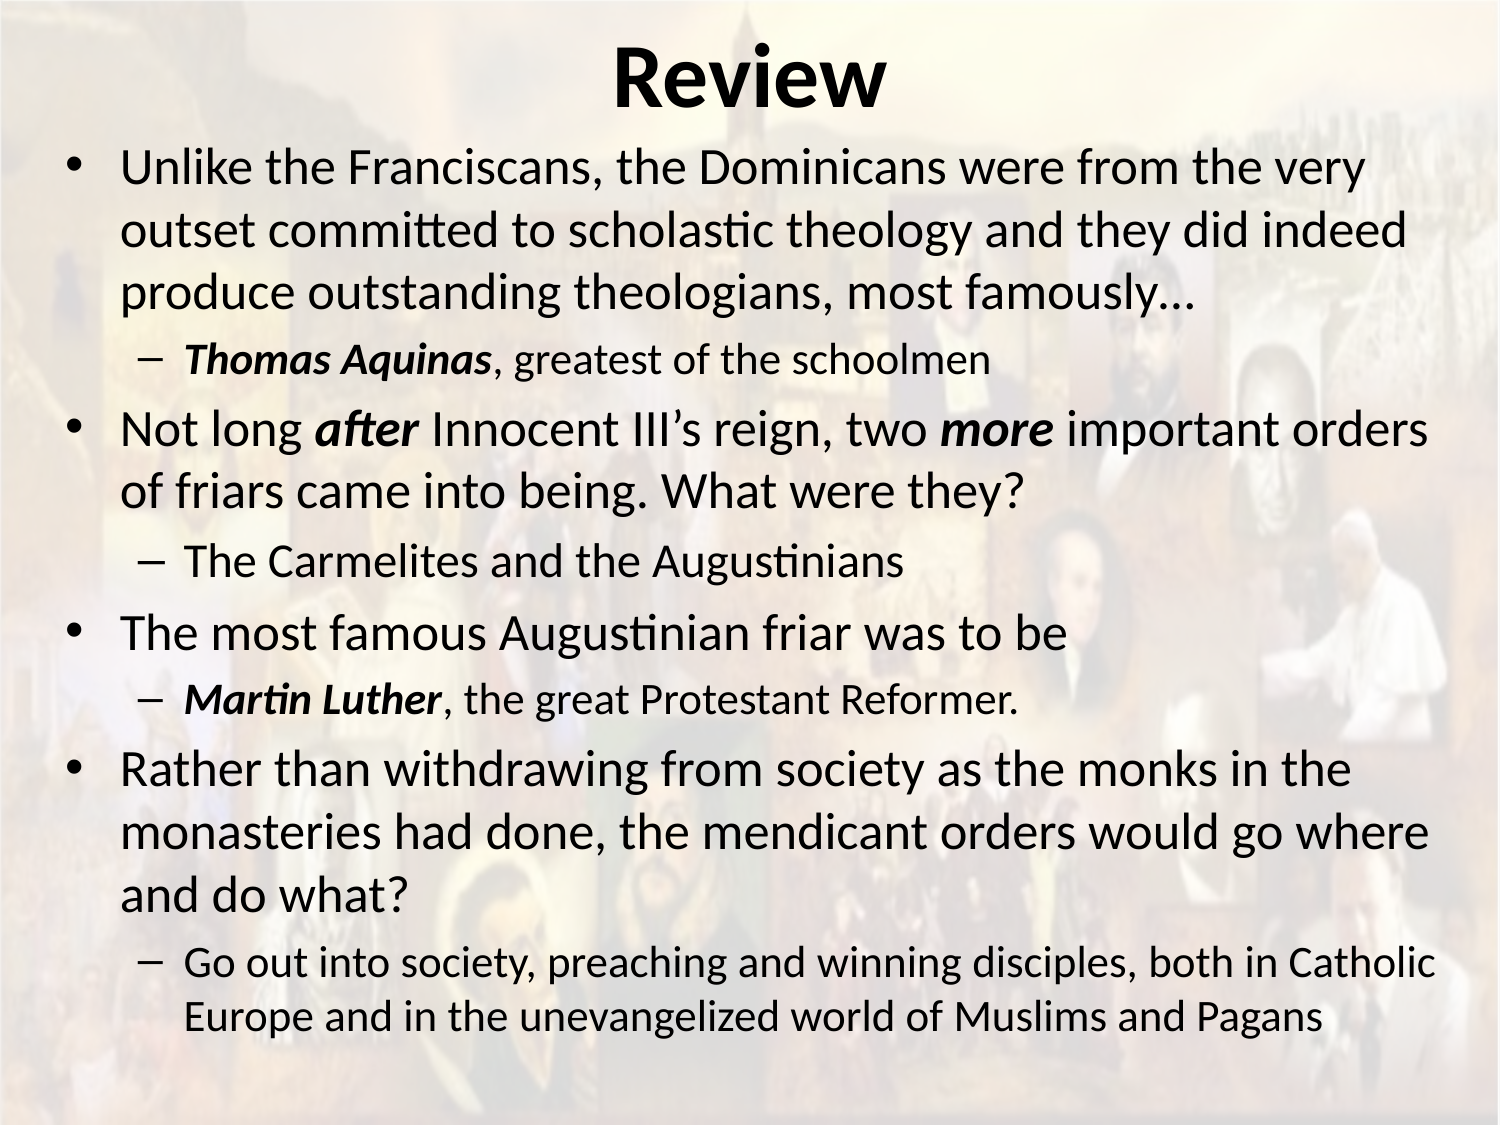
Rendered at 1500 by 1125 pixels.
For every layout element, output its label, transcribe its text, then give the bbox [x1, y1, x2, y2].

list Unlike the Franciscans, the Dominicans were from the very outset committed to scholastic theology and they did indeed produce outstanding theologians, most famously… Thomas Aquinas, greatest of the schoolmen Not long after Innocent III’s reign, two more important orders of friars came into being. What were they? The Carmelites and the Augustinians The most famous Augustinian friar was to be Martin Luther, the great Protestant Reformer. Rather than withdrawing from society as the monks in the monasteries had done, the mendicant orders would go where and do what? Go out into society, preaching and winning disciples, both in Catholic Europe and in the unevangelized world of Muslims and Pagans [50, 124, 1463, 1100]
title Review [75, 4, 1425, 124]
